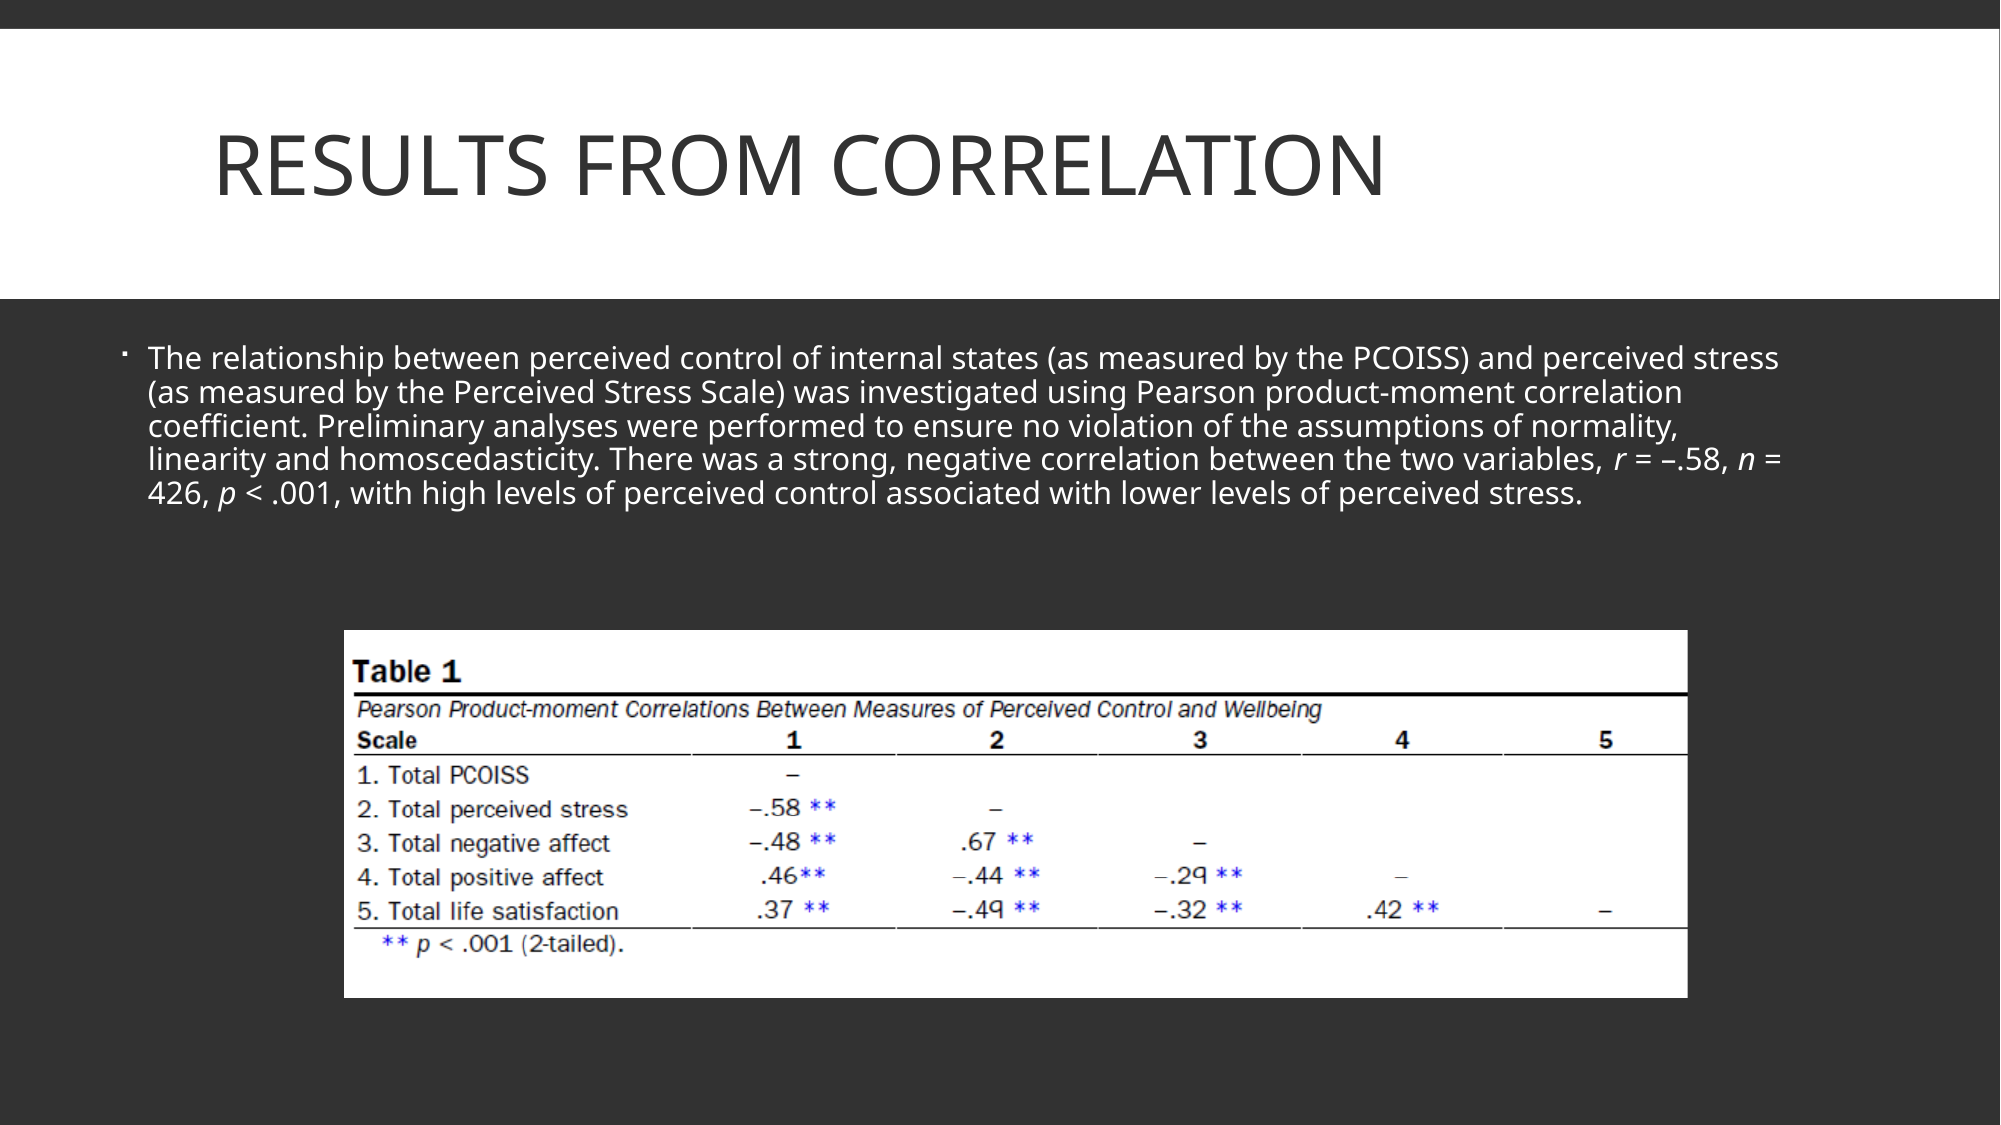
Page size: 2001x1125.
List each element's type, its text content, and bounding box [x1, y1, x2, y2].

picture [343, 630, 1689, 998]
title Results from Correlation [197, 46, 1803, 295]
list The relationship between perceived control of internal states (as measured by the PCOISS) and perceived stress (as measured by the Perceived Stress Scale) was investigated using Pearson product-moment correlation coefficient. Preliminary analyses were performed to ensure no violation of the assumptions of normality, linearity and homoscedasticity. There was a strong, negative correlation between the two variables, r = –.58, n = 426, p < .001, with high levels of perceived control associated with lower levels of perceived stress. [102, 335, 1803, 1020]
